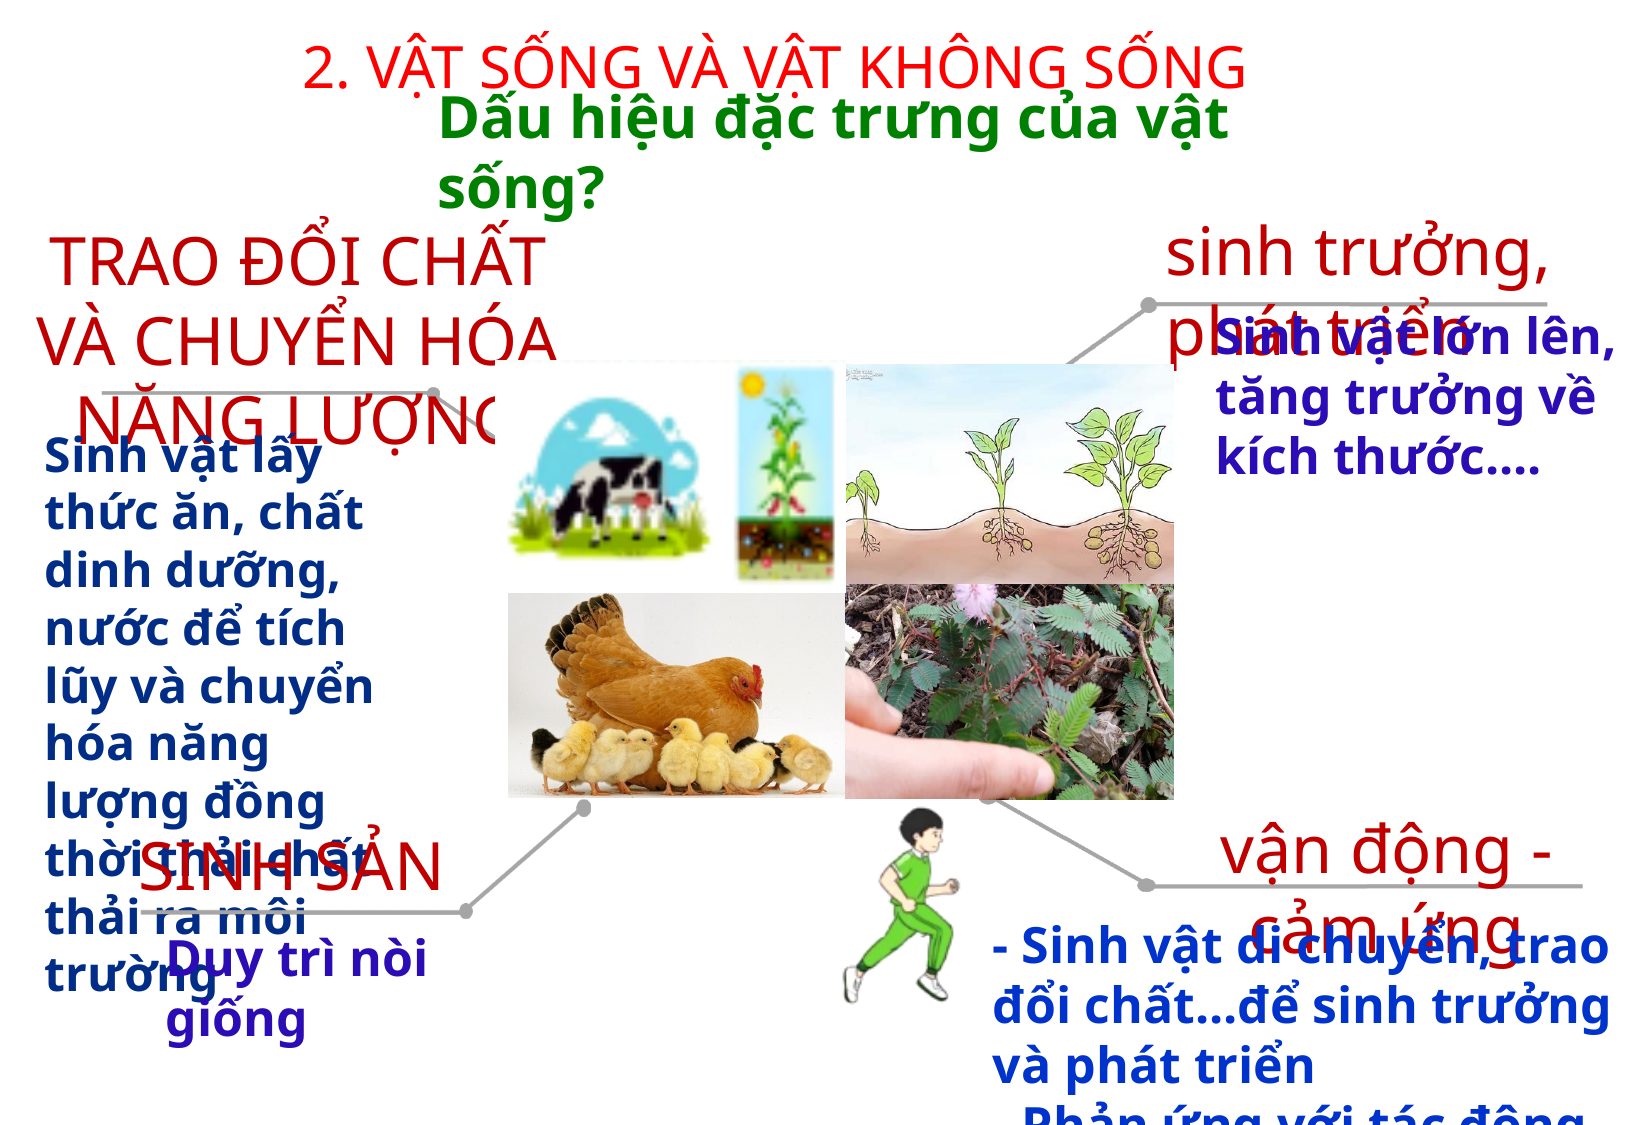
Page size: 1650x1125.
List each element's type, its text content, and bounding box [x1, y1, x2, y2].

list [846, 364, 1174, 584]
text_box Dấu hiệu đặc trưng của vật sống? [425, 108, 1422, 227]
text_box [117, 799, 591, 995]
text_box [816, 799, 979, 1016]
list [845, 584, 1174, 800]
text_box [0, 211, 596, 782]
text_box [495, 360, 846, 593]
text_box 2. VẬT SỐNG VÀ VẬT KHÔNG SỐNG [241, 23, 1606, 108]
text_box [978, 789, 1650, 1103]
picture [508, 593, 845, 798]
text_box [995, 201, 1650, 434]
